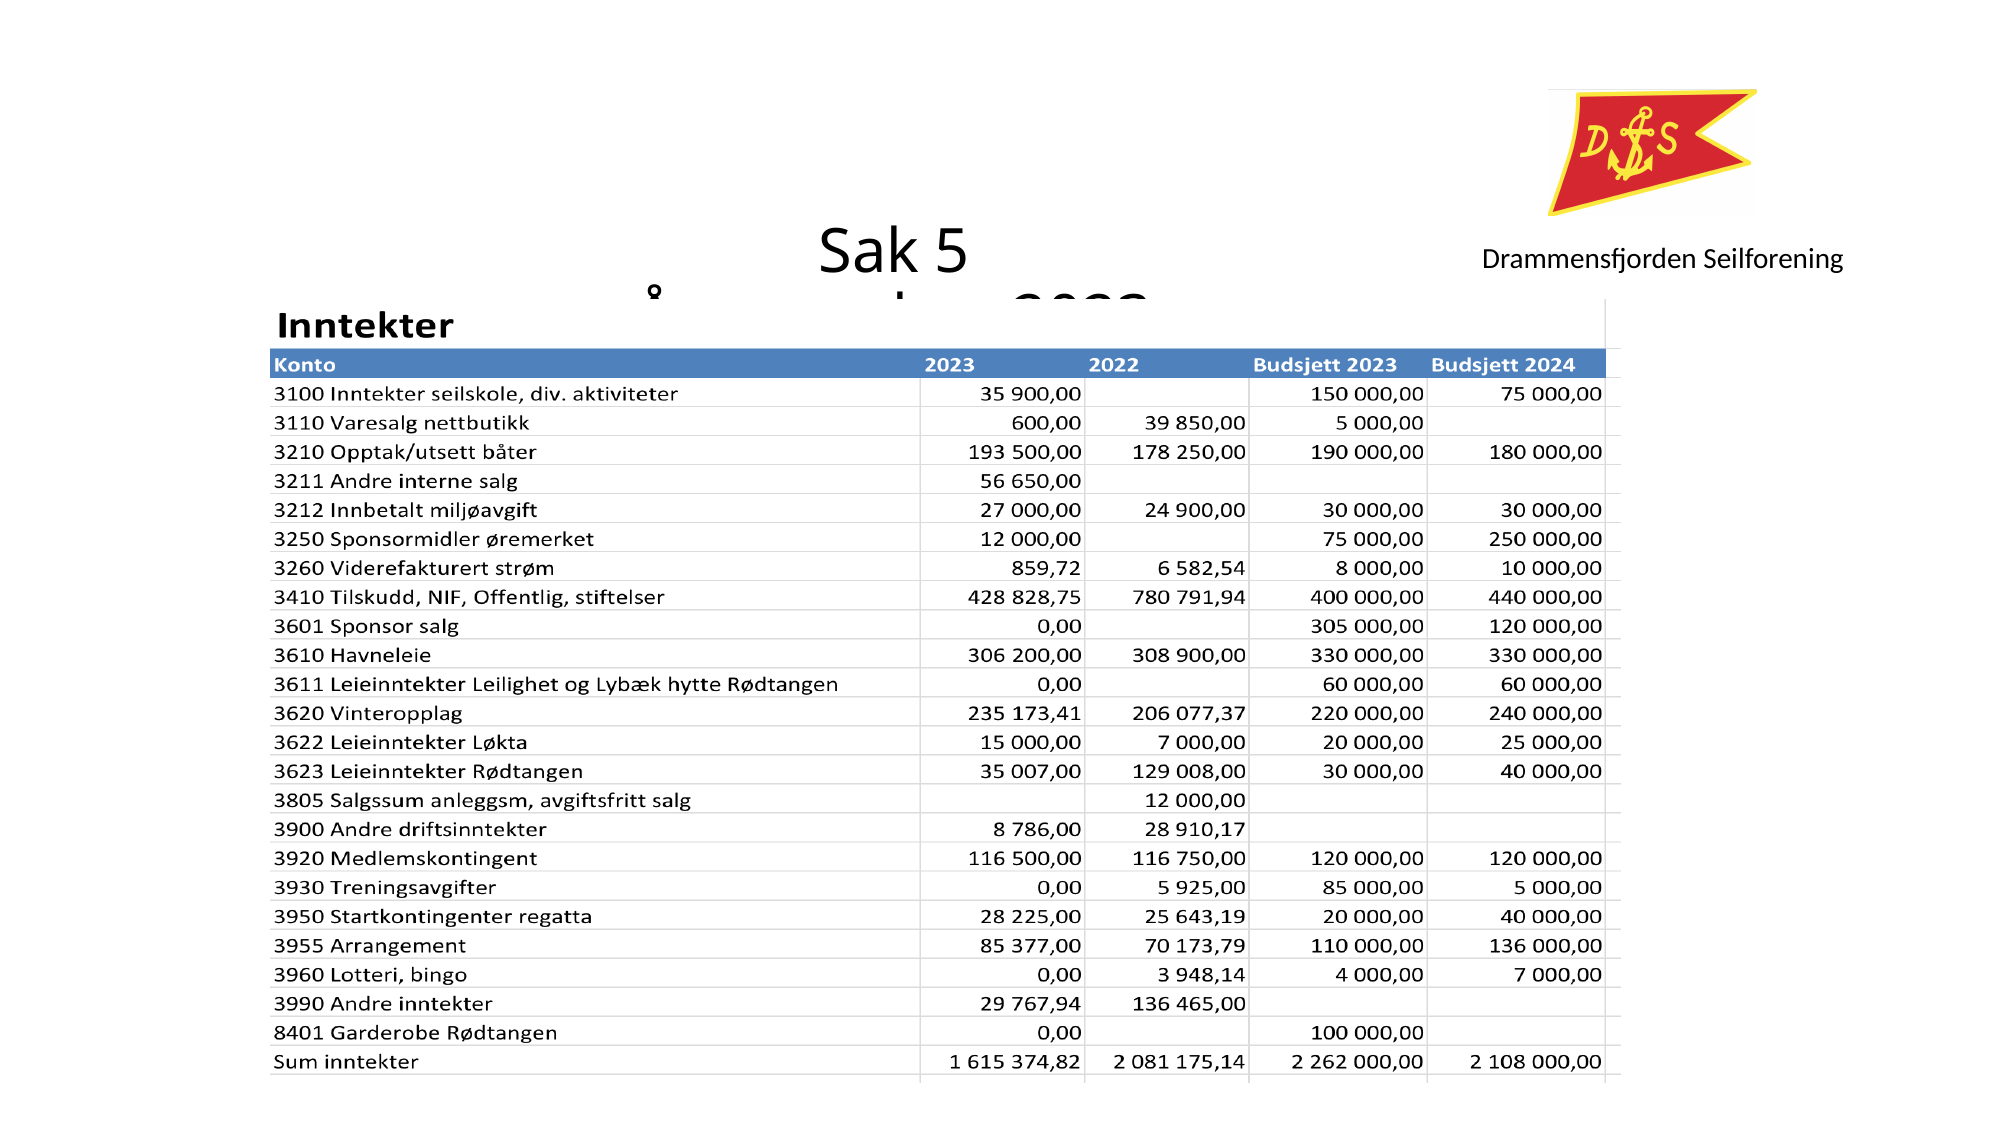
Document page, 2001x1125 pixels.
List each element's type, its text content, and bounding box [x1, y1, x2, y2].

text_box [1364, 89, 1962, 283]
picture [270, 299, 1621, 1083]
title Sak 5 Årsregnskap 2023 [0, 211, 1789, 434]
